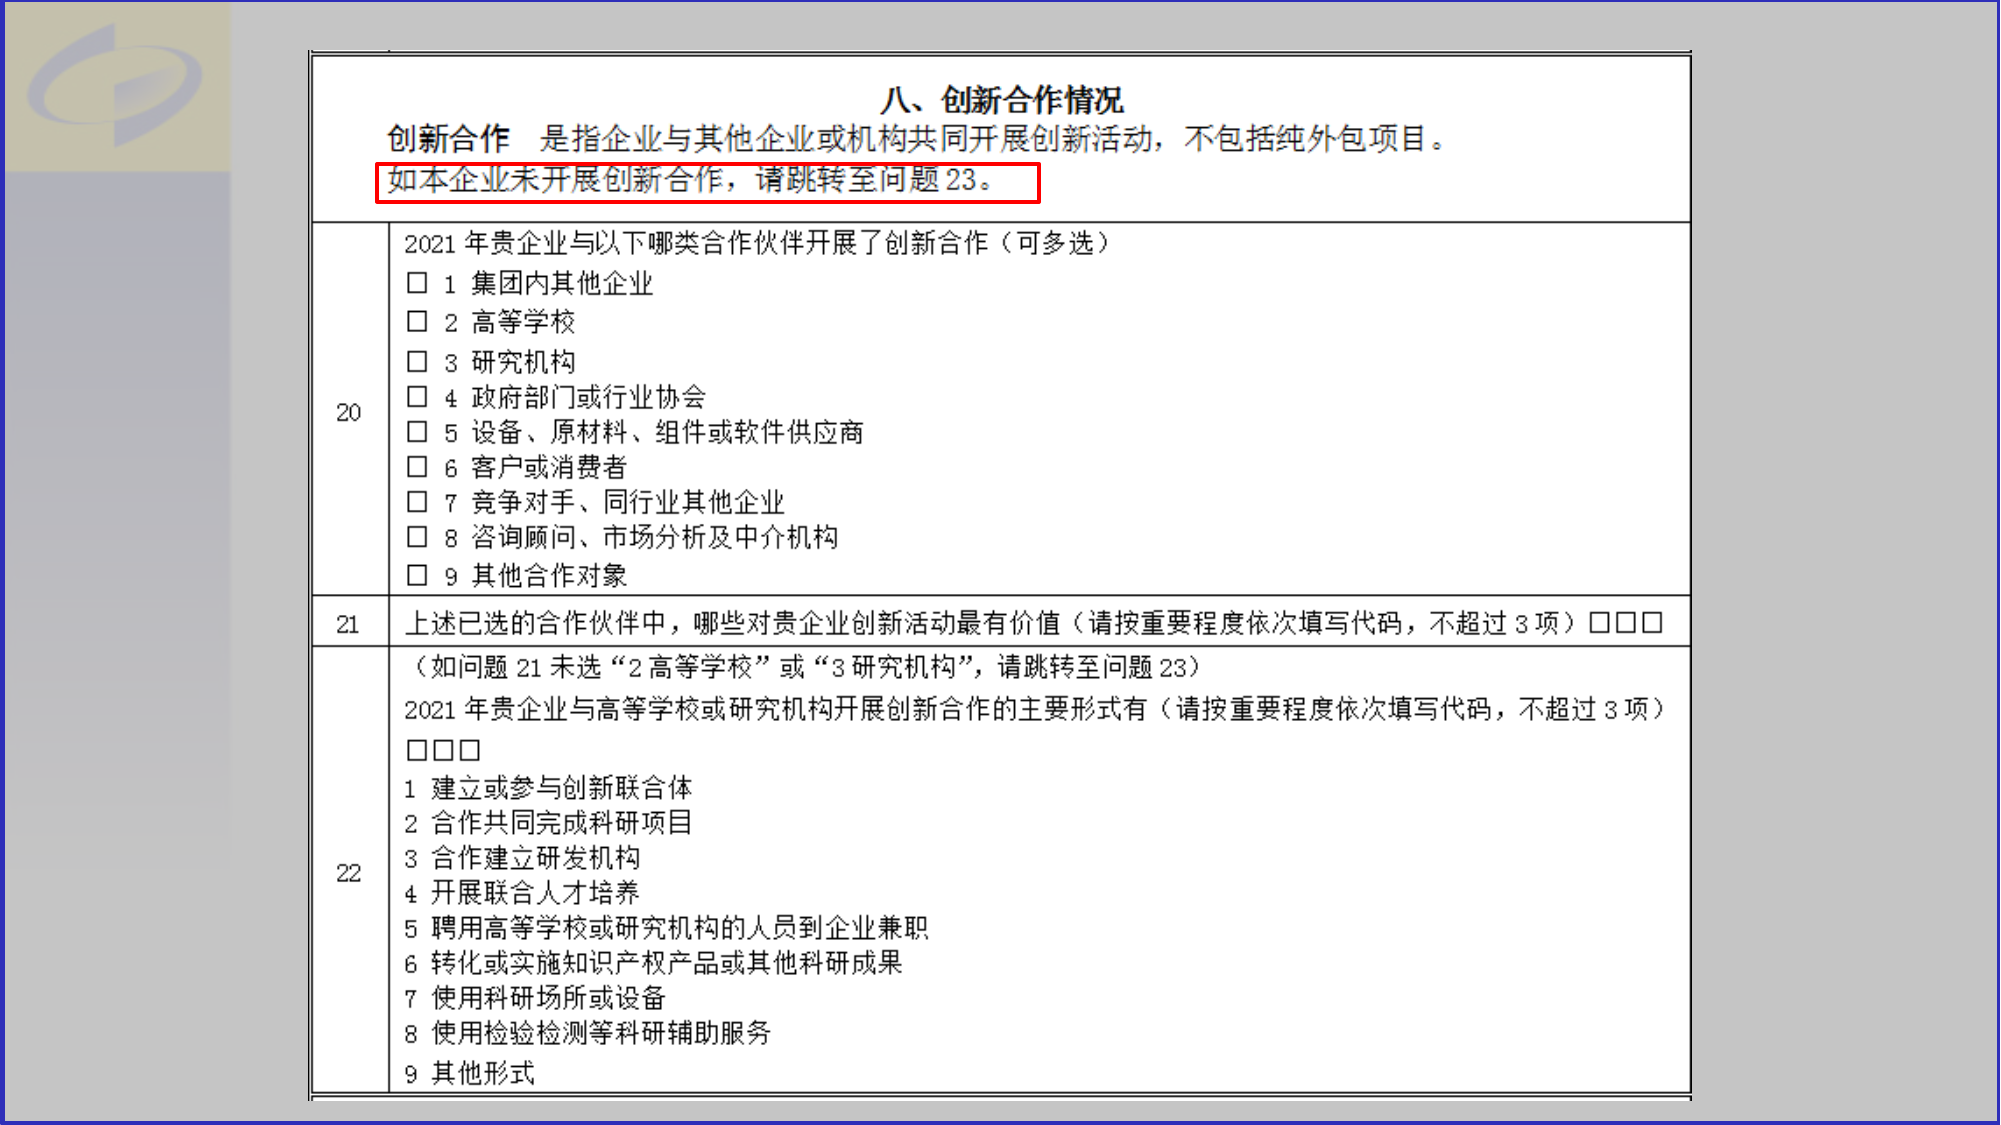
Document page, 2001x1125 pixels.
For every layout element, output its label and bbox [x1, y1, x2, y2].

text_box [0, 0, 2000, 1125]
picture [308, 50, 1692, 1101]
